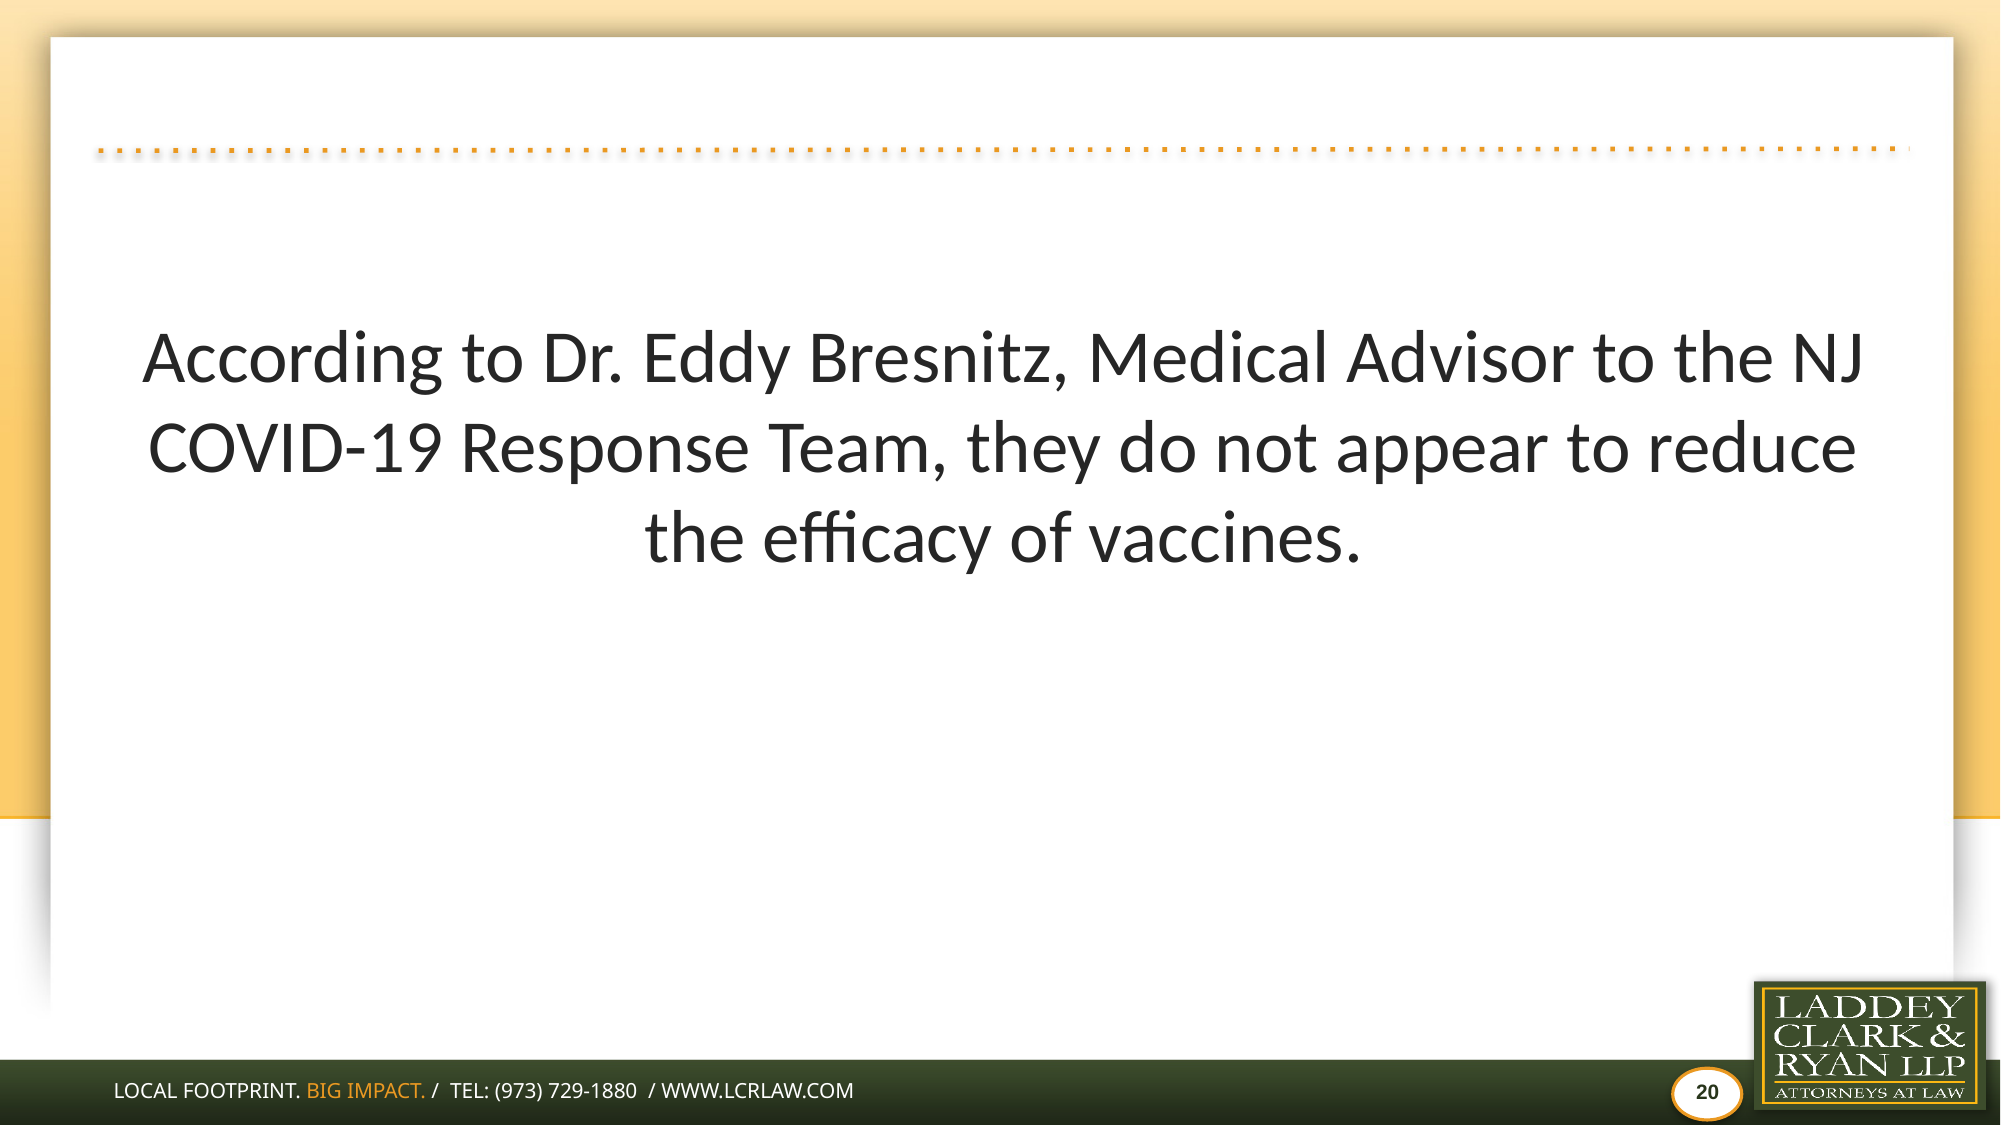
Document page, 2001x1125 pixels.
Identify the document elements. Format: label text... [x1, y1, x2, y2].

picture [0, 0, 2001, 1125]
list According to Dr. Eddy Bresnitz, Medical Advisor to the NJ COVID-19 Response Team, they do not appear to reduce the efficacy of vaccines. [98, 155, 1910, 1031]
